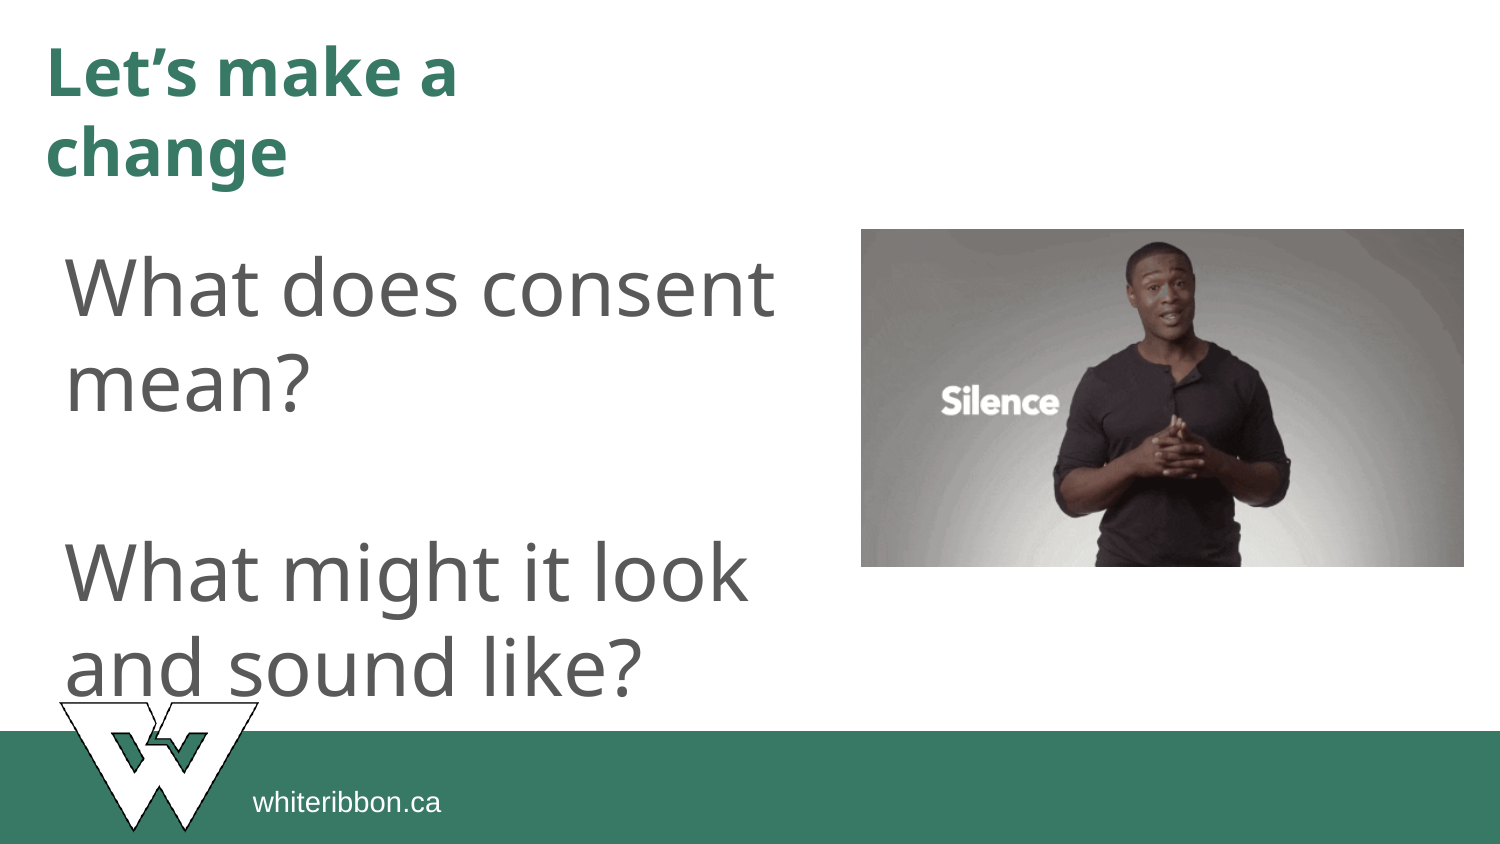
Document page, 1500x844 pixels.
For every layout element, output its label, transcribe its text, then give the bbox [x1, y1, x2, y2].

picture [51, 750, 268, 836]
list [51, 127, 1449, 750]
subtitle What does consent mean? What might it look and sound like? [30, 222, 822, 508]
picture [860, 229, 1465, 567]
title Let’s make a change [30, 111, 695, 206]
